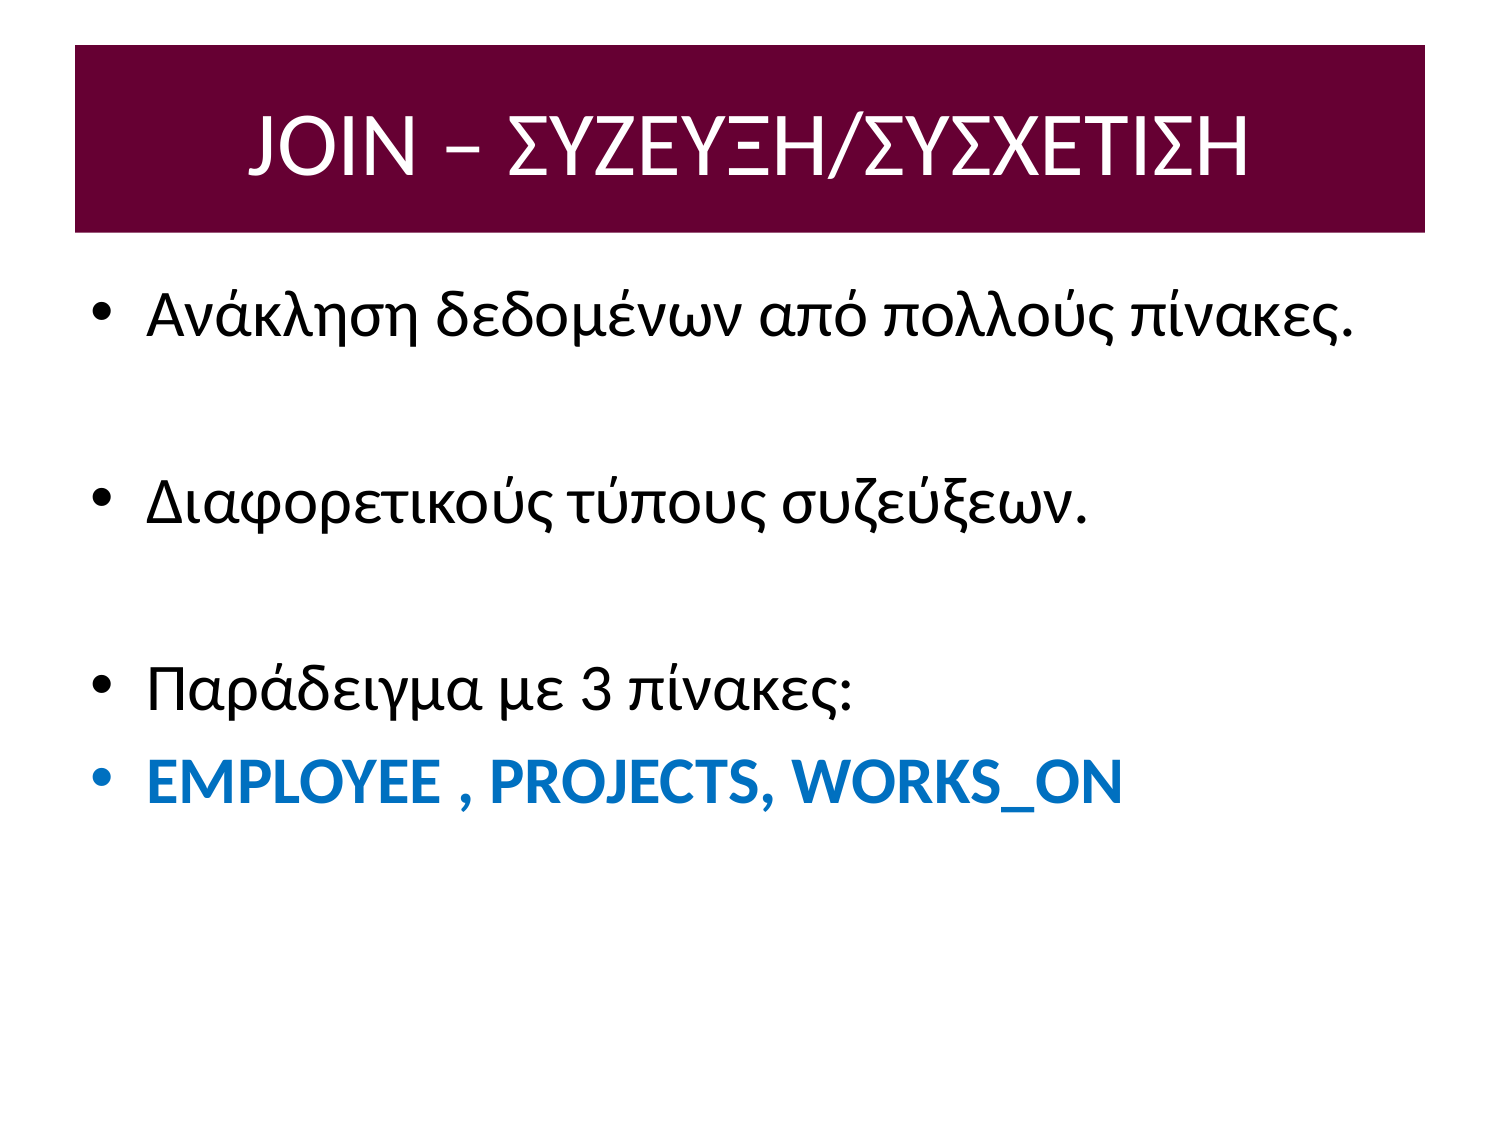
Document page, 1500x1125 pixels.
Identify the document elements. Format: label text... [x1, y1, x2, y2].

title JOIN – ΣΥΖΕΥΞΗ/ΣΥΣΧΕΤΙΣΗ [75, 45, 1425, 233]
list Ανάκληση δεδομένων από πολλούς πίνακες. Διαφορετικούς τύπους συζεύξεων. Παράδειγμα με 3 πίνακες: EMPLOYEE , PROJECTS, WORKS_ON [75, 262, 1425, 1005]
